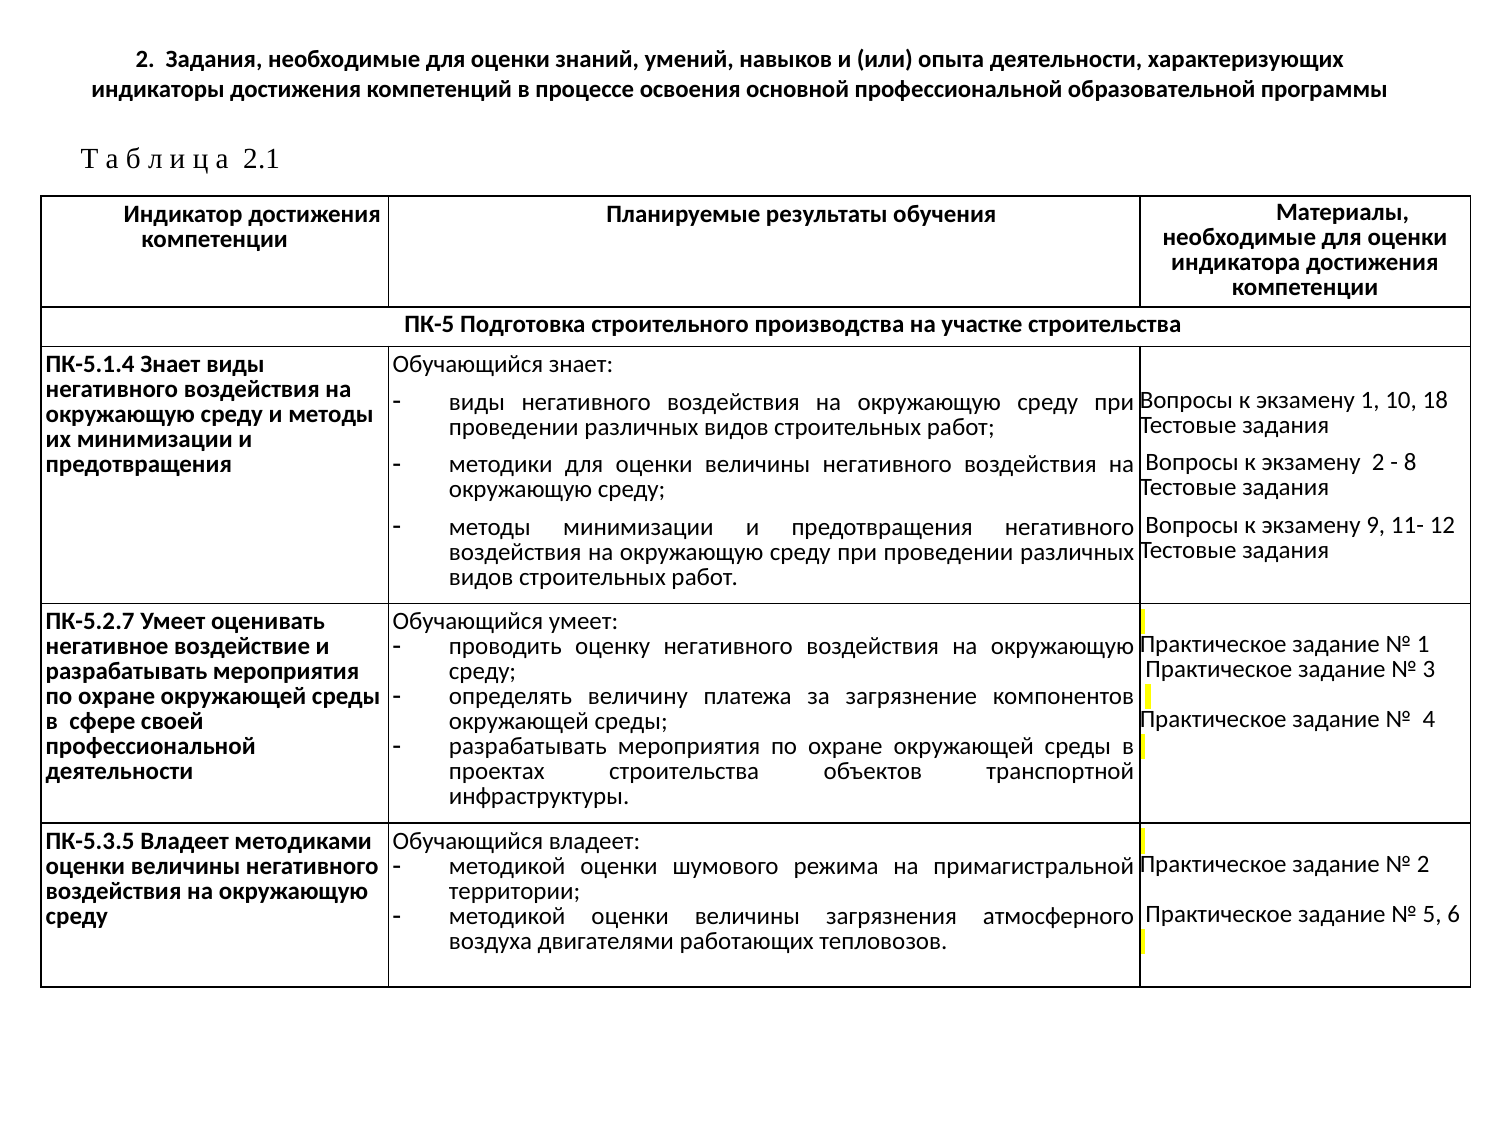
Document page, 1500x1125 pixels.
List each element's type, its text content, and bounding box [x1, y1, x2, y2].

text_box [399, 256, 1500, 332]
table_cell Обучающийся знает: виды негативного воздействия на окружающую среду при проведении различных видов строительных работ; методики для оценки величины негативного воздействия на окружающую среду; методы минимизации и предотвращения негативного воздействия на окружающую среду при проведении различных видов строительных работ. [389, 347, 1139, 603]
table_cell Практическое задание № 2 Практическое задание № 5, 6 [1141, 824, 1470, 986]
table_cell Обучающийся умеет: проводить оценку негативного воздействия на окружающую среду; определять величину платежа за загрязнение компонентов окружающей среды; разрабатывать мероприятия по охране окружающей среды в проектах строительства объектов транспортной инфраструктуры. [389, 604, 1139, 822]
text_box Т а б л и ц а 2.1 [65, 132, 296, 183]
table_cell ПК-5.2.7 Умеет оценивать негативное воздействие и разрабатывать мероприятия по охране окружающей среды в сфере своей профессиональной деятельности [42, 604, 388, 822]
table_header Индикатор достижения компетенции [42, 197, 388, 306]
table_cell Обучающийся владеет: методикой оценки шумового режима на примагистральной территории; методикой оценки величины загрязнения атмосферного воздуха двигателями работающих тепловозов. [389, 824, 1139, 986]
title 2. Задания, необходимые для оценки знаний, умений, навыков и (или) опыта деятельности, характеризующих индикаторы достижения компетенций в процессе освоения основной профессиональной образовательной программы [64, 30, 1415, 114]
table_header Планируемые результаты обучения [389, 197, 1139, 306]
table_cell Вопросы к экзамену 1, 10, 18 Тестовые задания Вопросы к экзамену 2 - 8 Тестовые задания Вопросы к экзамену 9, 11- 12 Тестовые задания [1141, 347, 1470, 603]
table_header Материалы, необходимые для оценки индикатора достижения компетенции [1141, 197, 1470, 256]
table_cell ПК-5.3.5 Владеет методиками оценки величины негативного воздействия на окружающую среду [42, 824, 388, 986]
table_cell ПК-5 Подготовка строительного производства на участке строительства [42, 308, 1470, 346]
table_cell Практическое задание № 1 Практическое задание № 3 Практическое задание № 4 [1141, 604, 1470, 822]
table_cell ПК-5.1.4 Знает виды негативного воздействия на окружающую среду и методы их минимизации и предотвращения [42, 347, 388, 603]
